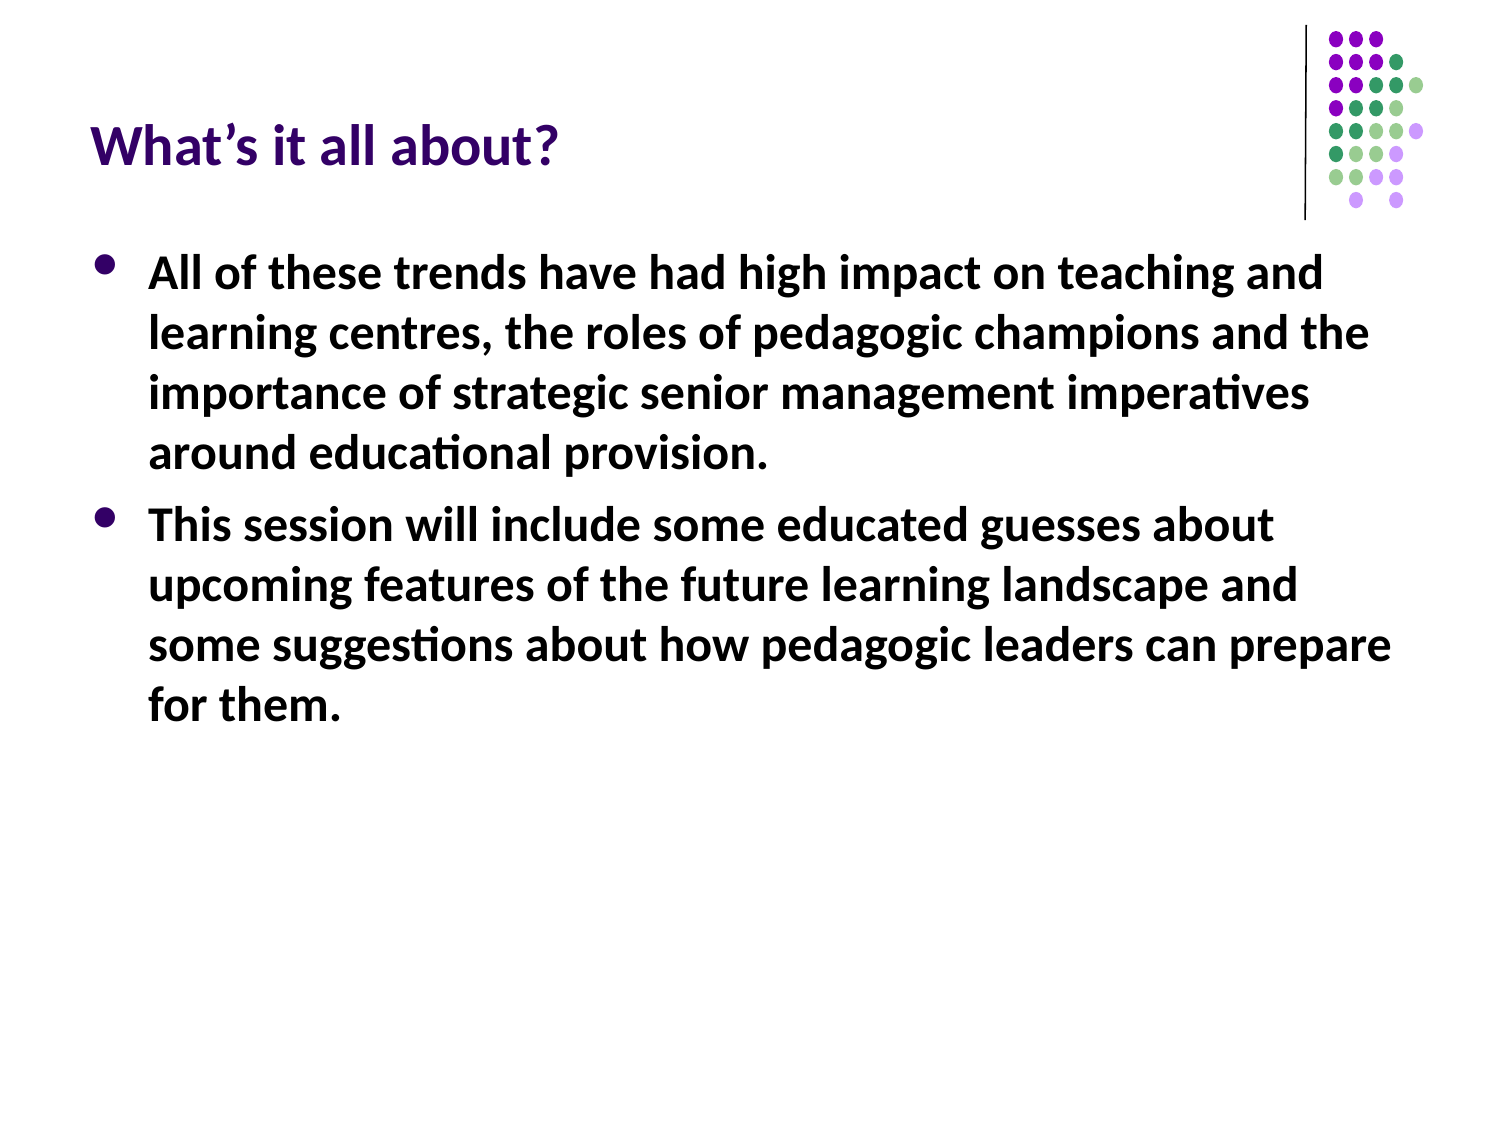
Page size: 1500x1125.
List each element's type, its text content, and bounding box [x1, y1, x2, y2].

list All of these trends have had high impact on teaching and learning centres, the roles of pedagogic champions and the importance of strategic senior management imperatives around educational provision. This session will include some educated guesses about upcoming features of the future learning landscape and some suggestions about how pedagogic leaders can prepare for them. [76, 231, 1427, 1018]
title What’s it all about? [75, 8, 1313, 185]
